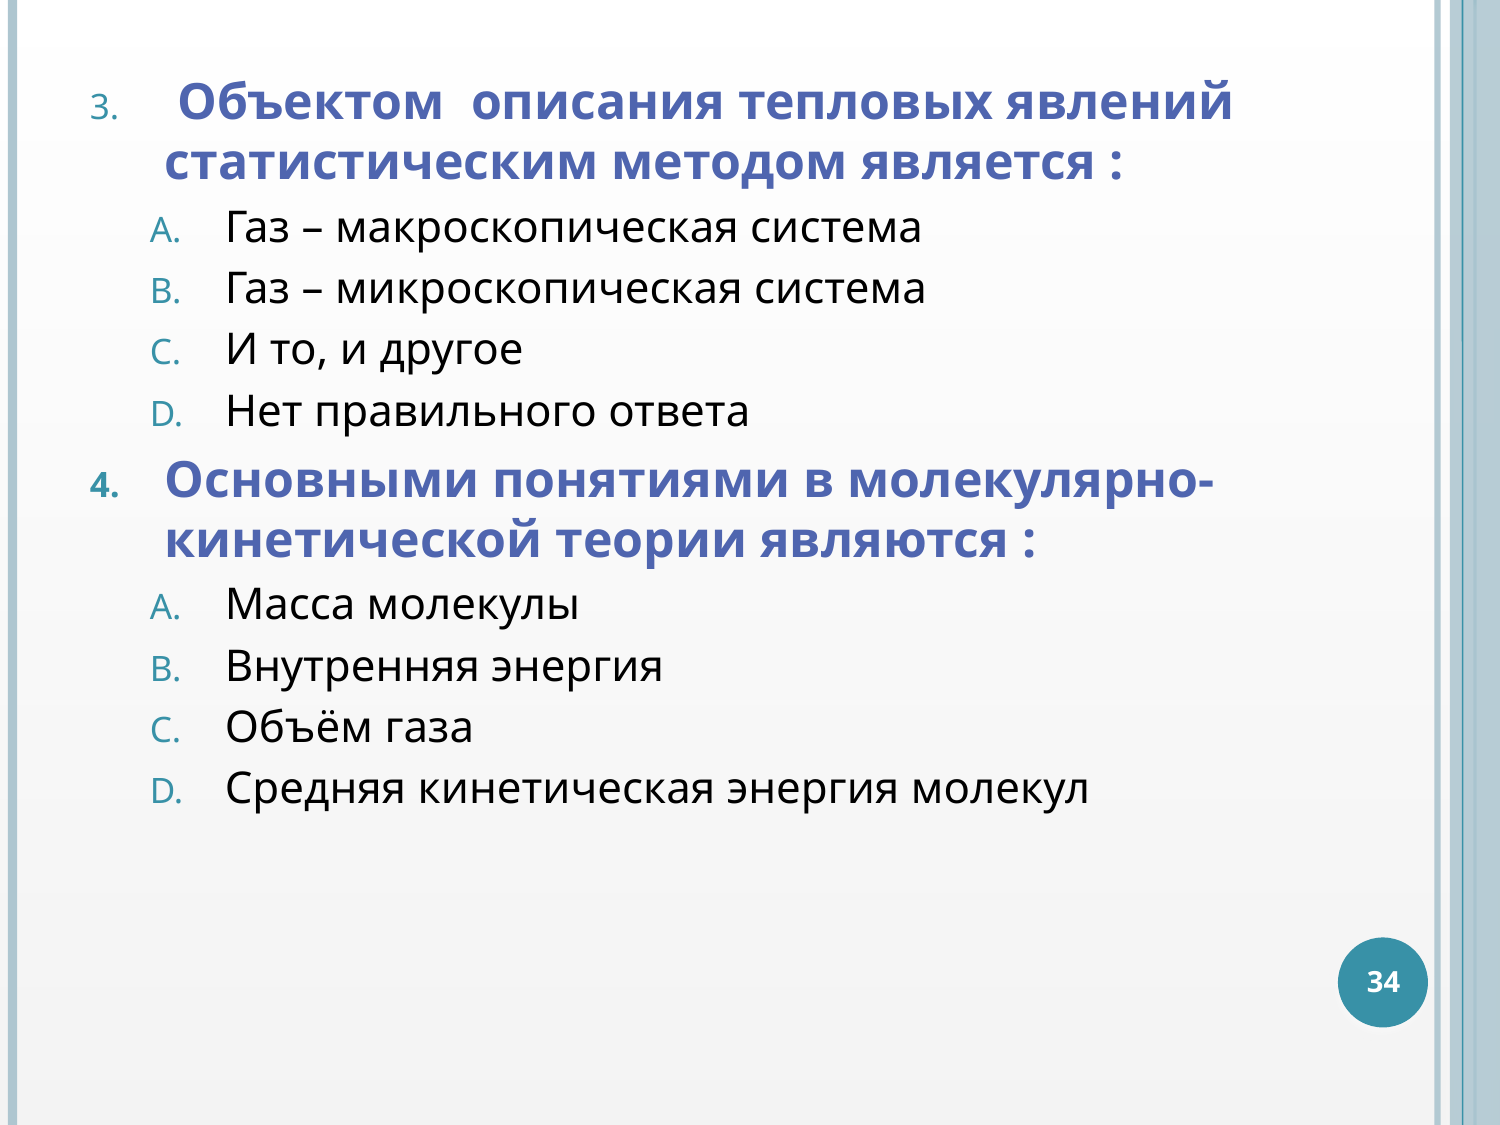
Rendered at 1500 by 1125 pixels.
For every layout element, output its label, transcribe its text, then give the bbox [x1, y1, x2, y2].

slide_number 34 [1333, 940, 1434, 1027]
list Объектом описания тепловых явлений статистическим методом является : Газ – макроскопическая система Газ – микроскопическая система И то, и другое Нет правильного ответа Основными понятиями в молекулярно-кинетической теории являются : Масса молекулы Внутренняя энергия Объём газа Средняя кинетическая энергия молекул [75, 62, 1300, 1062]
